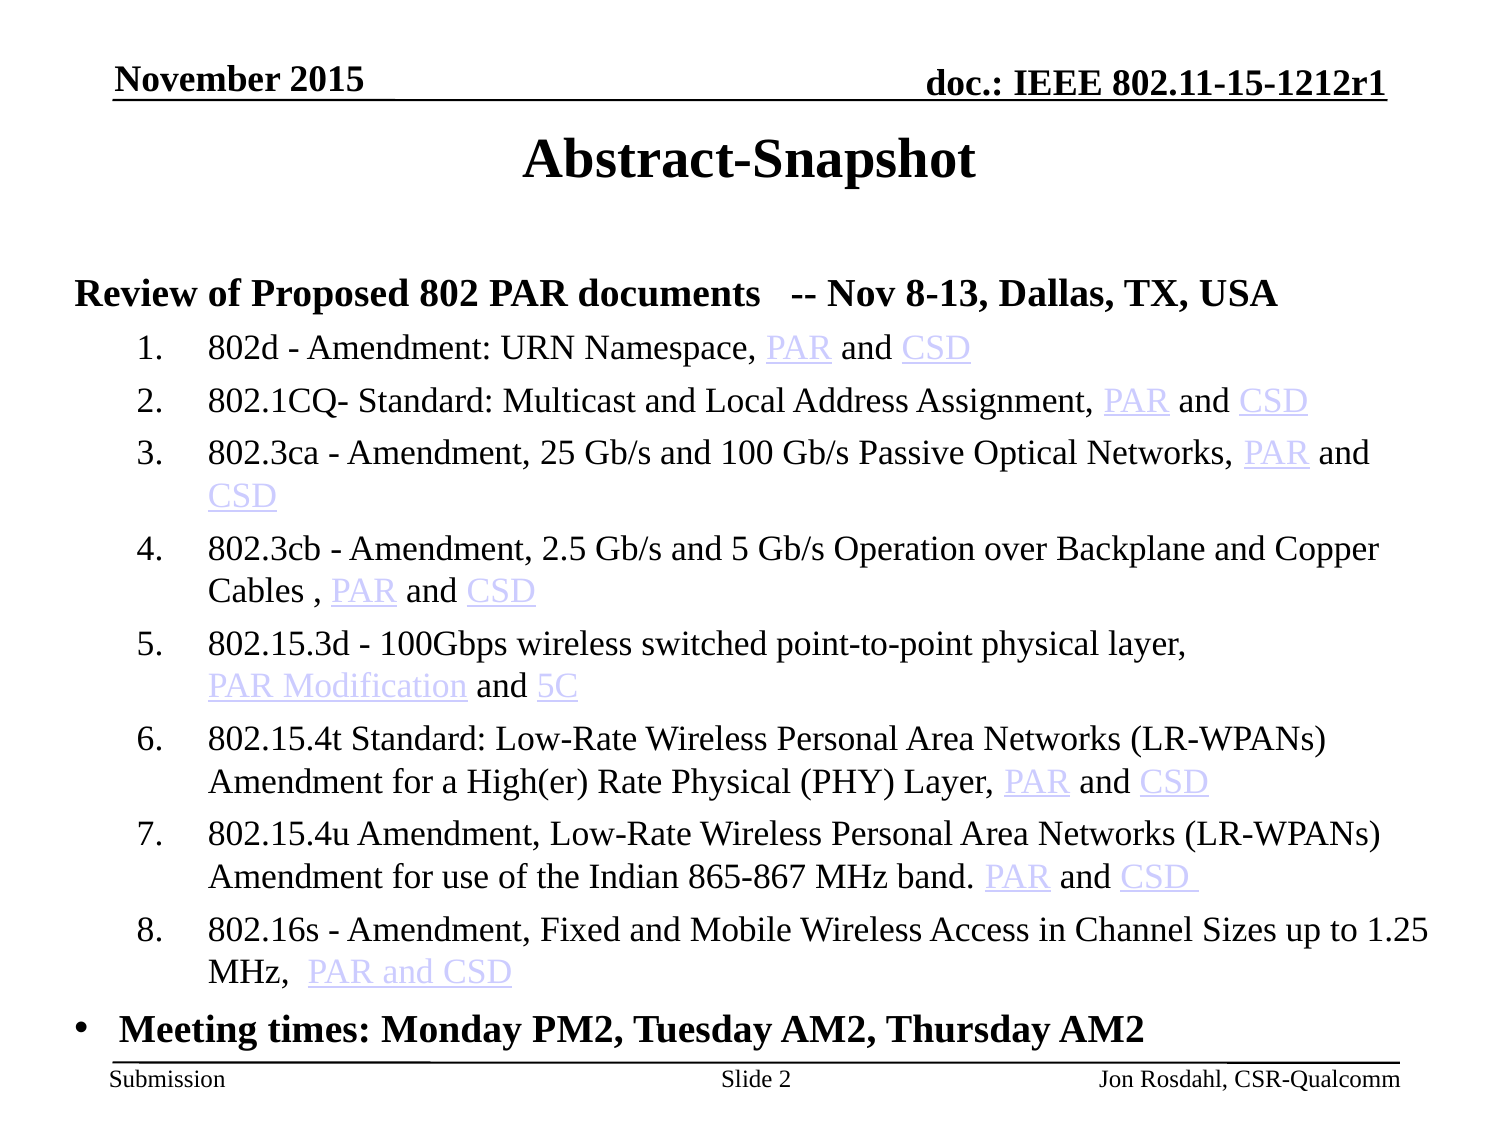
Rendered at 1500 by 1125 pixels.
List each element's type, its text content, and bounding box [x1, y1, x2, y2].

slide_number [114, 54, 540, 100]
title Abstract-Snapshot [112, 112, 1388, 197]
slide_number Slide 2 [712, 1061, 800, 1123]
list Review of Proposed 802 PAR documents -- Nov 8-13, Dallas, TX, USA 802d - Amendment: URN Namespace, PAR and CSD 802.1CQ- Standard: Multicast and Local Address Assignment, PAR and CSD 802.3ca - Amendment, 25 Gb/s and 100 Gb/s Passive Optical Networks, PAR and CSD 802.3cb - Amendment, 2.5 Gb/s and 5 Gb/s Operation over Backplane and Copper Cables , PAR and CSD 802.15.3d - 100Gbps wireless switched point-to-point physical layer, PAR Modification and 5C 802.15.4t Standard: Low-Rate Wireless Personal Area Networks (LR-WPANs) Amendment for a High(er) Rate Physical (PHY) Layer, PAR and CSD 802.15.4u Amendment, Low-Rate Wireless Personal Area Networks (LR-WPANs) Amendment for use of the Indian 865-867 MHz band. PAR and CSD 802.16s - Amendment, Fixed and Mobile Wireless Access in Channel Sizes up to 1.25 MHz, PAR and CSD Meeting times: Monday PM2, Tuesday AM2, Thursday AM2 [58, 258, 1454, 1063]
footer Jon Rosdahl, CSR-Qualcomm [902, 1061, 1402, 1093]
